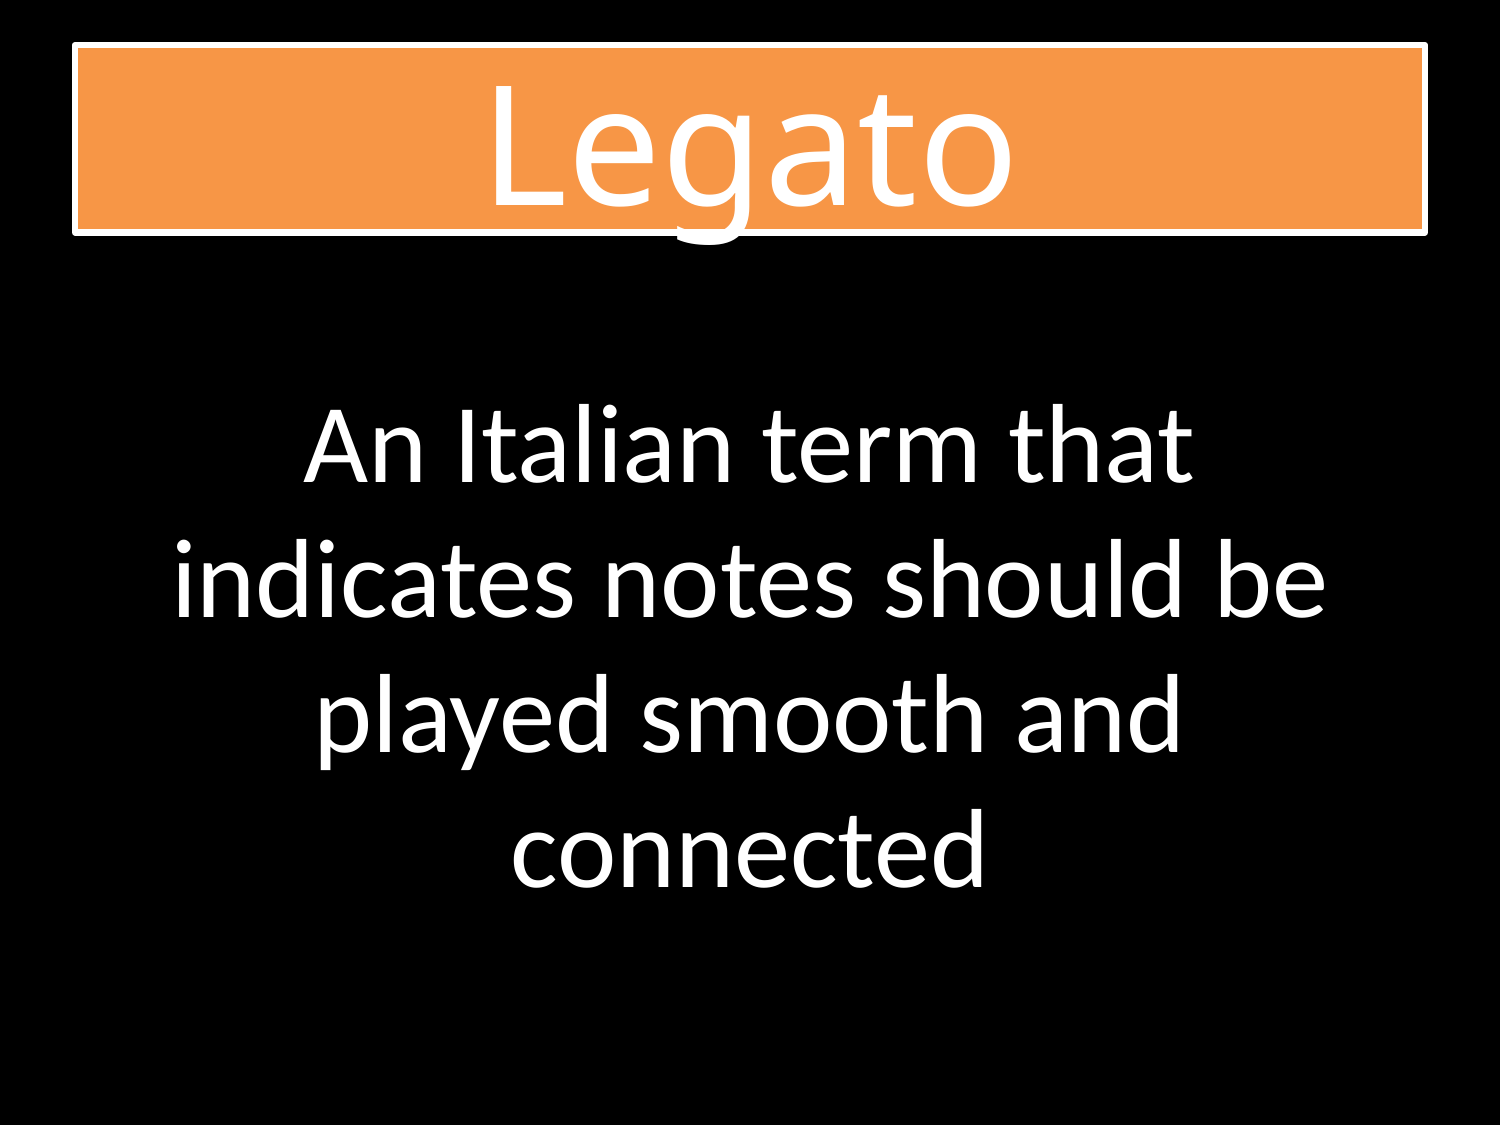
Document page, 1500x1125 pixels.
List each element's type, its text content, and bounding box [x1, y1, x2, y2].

title Legato [72, 42, 1428, 236]
list An Italian term that indicates notes should be played smooth and connected [75, 362, 1425, 938]
